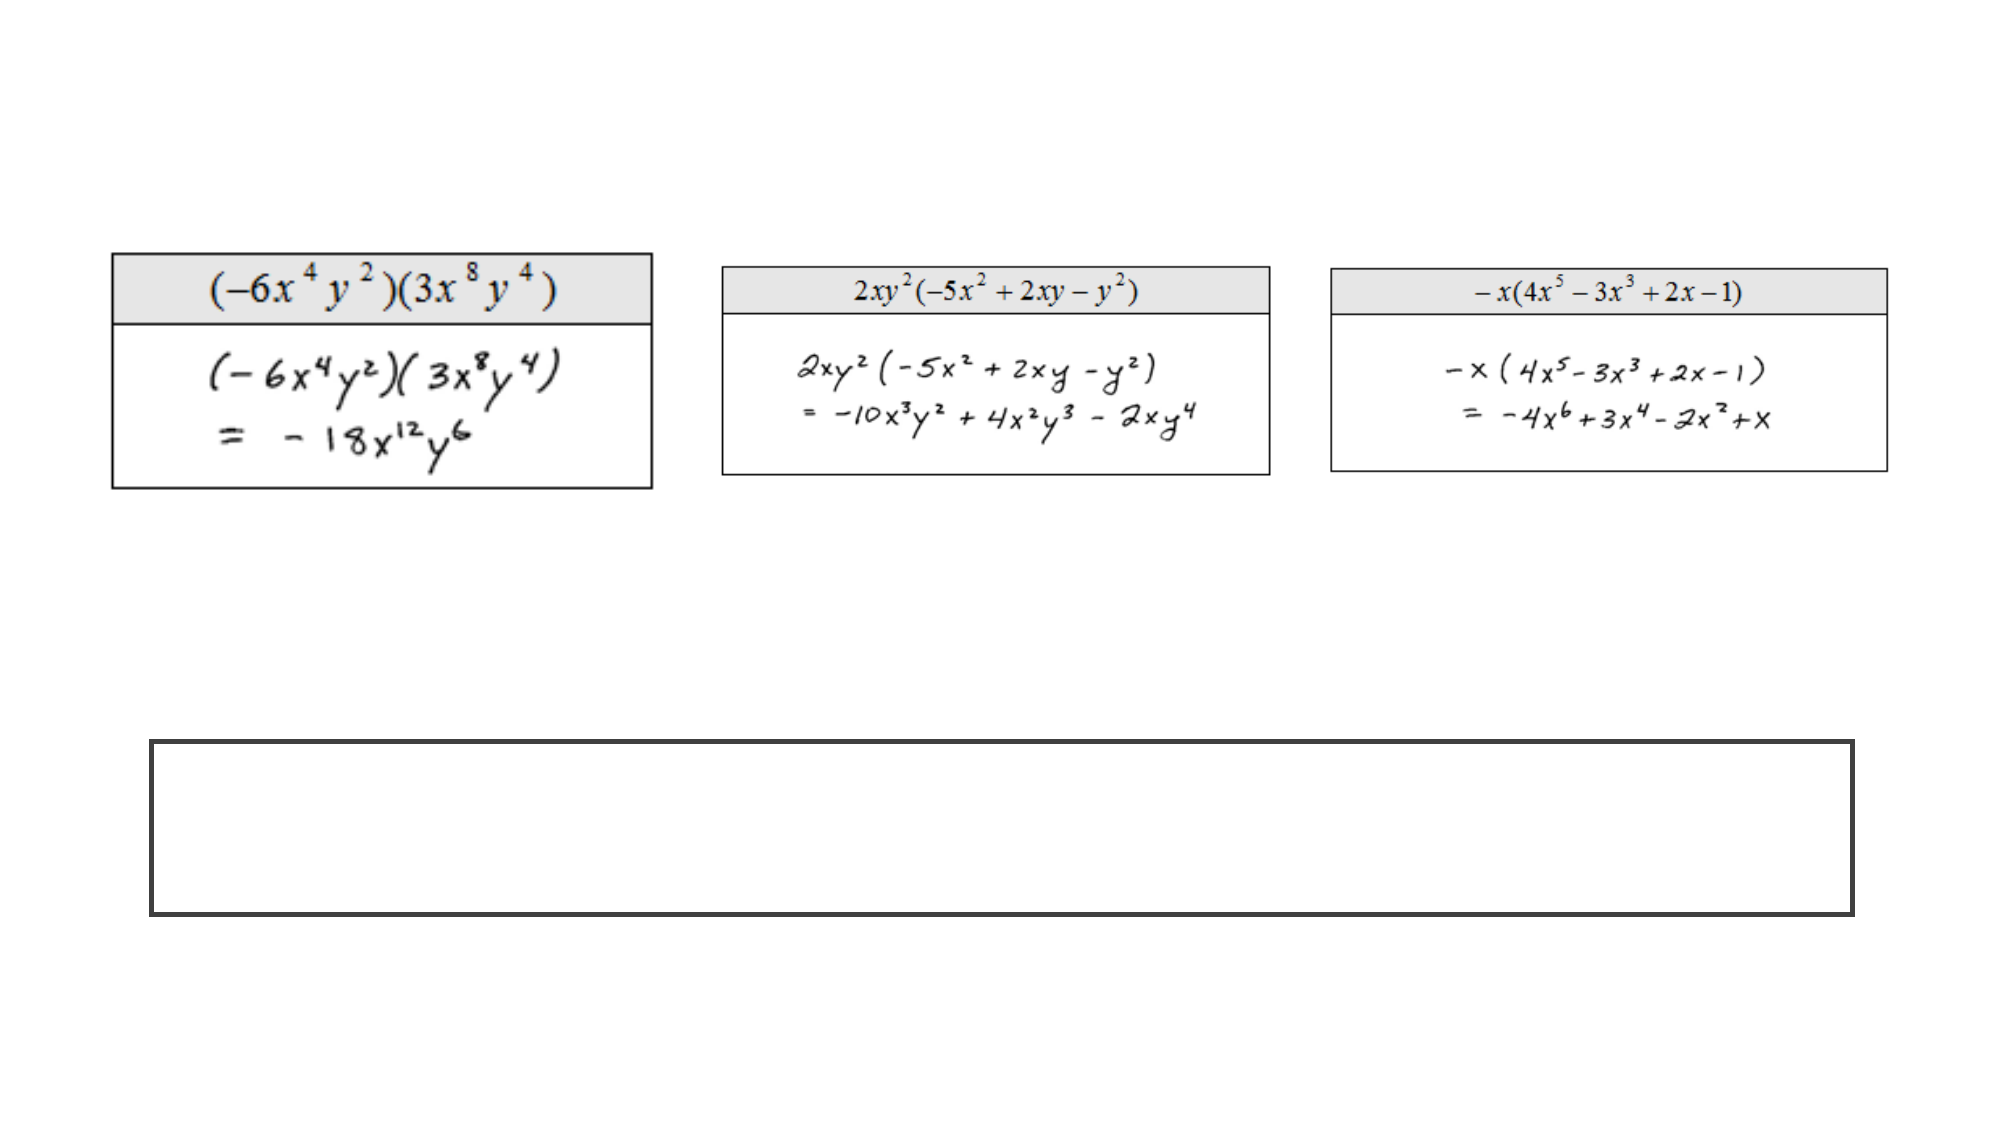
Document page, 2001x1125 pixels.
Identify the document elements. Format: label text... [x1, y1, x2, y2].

picture [1326, 262, 1893, 477]
title More examples [149, 739, 1855, 917]
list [105, 244, 663, 497]
picture [714, 259, 1274, 479]
